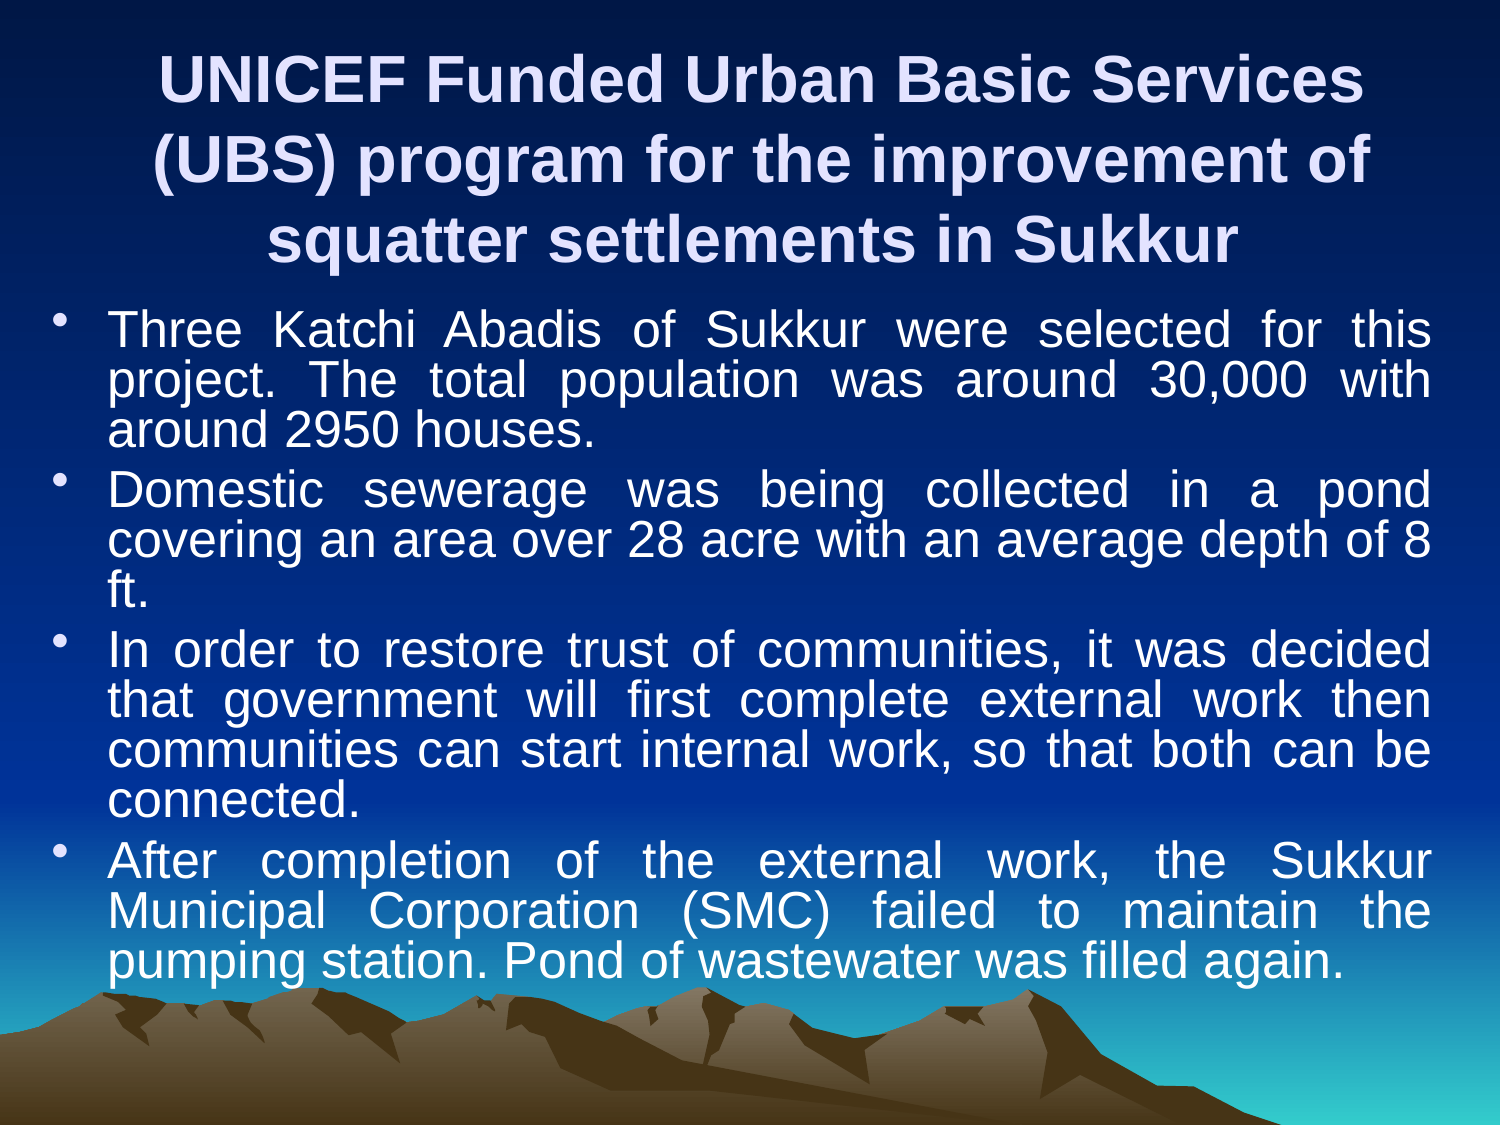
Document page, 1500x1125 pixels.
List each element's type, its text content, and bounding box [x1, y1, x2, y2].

title UNICEF Funded Urban Basic Services (UBS) program for the improvement of squatter settlements in Sukkur [62, 62, 1463, 251]
list Three Katchi Abadis of Sukkur were selected for this project. The total population was around 30,000 with around 2950 houses. Domestic sewerage was being collected in a pond covering an area over 28 acre with an average depth of 8 ft. In order to restore trust of communities, it was decided that government will first complete external work then communities can start internal work, so that both can be connected. After completion of the external work, the Sukkur Municipal Corporation (SMC) failed to maintain the pumping station. Pond of wastewater was filled again. [36, 299, 1449, 1063]
